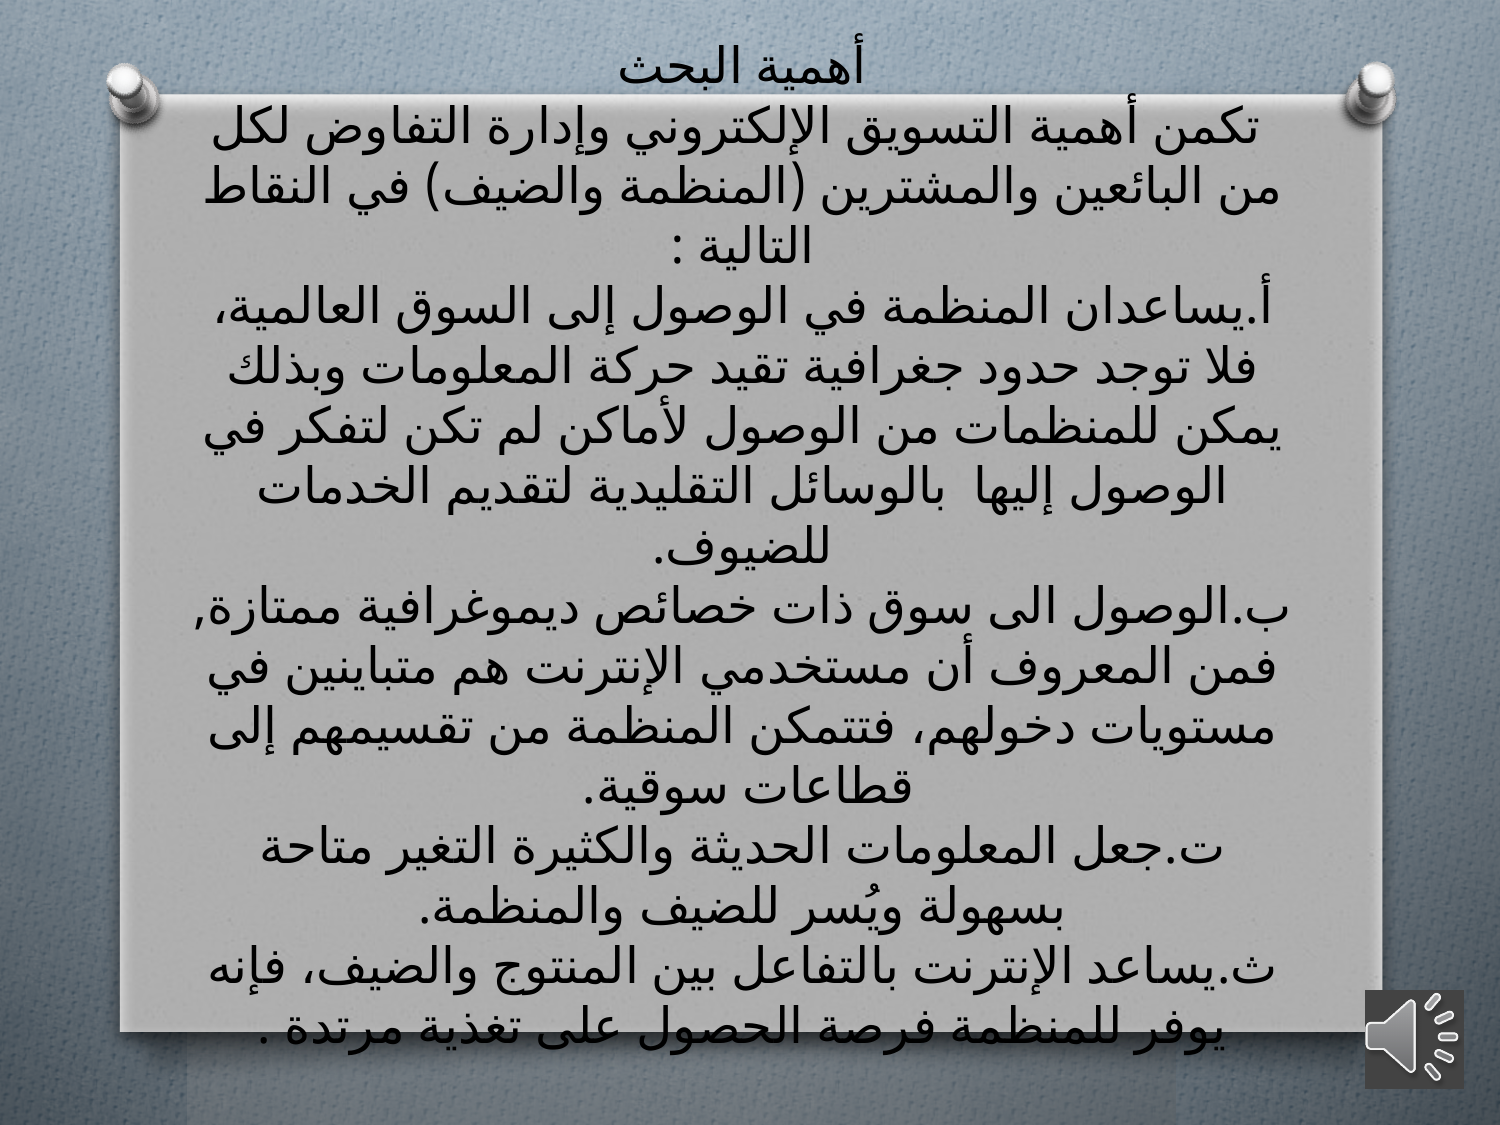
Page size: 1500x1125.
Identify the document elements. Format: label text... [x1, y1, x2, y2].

picture [75, 29, 198, 153]
picture [1364, 989, 1465, 1090]
title أهمية البحث تكمن أهمية التسويق الإلكتروني وإدارة التفاوض لكل من البائعين والمشترين (المنظمة والضيف) في النقاط التالية : أ‌. يساعدان المنظمة في الوصول إلى السوق العالمية، فلا توجد حدود جغرافية تقيد حركة المعلومات وبذلك يمكن للمنظمات من الوصول لأماكن لم تكن لتفكر في الوصول إليها بالوسائل التقليدية لتقديم الخدمات للضيوف. ب‌. الوصول الى سوق ذات خصائص ديموغرافية ممتازة, فمن المعروف أن مستخدمي الإنترنت هم متباينين في مستويات دخولهم، فتتمكن المنظمة من تقسيمهم إلى قطاعات سوقية. ت‌. جعل المعلومات الحديثة والكثيرة التغير متاحة بسهولة ويُسر للضيف والمنظمة. ث‌. يساعد الإنترنت بالتفاعل بين المنتوج والضيف، فإنه يوفر للمنظمة فرصة الحصول على تغذية مرتدة . [171, 444, 1314, 642]
picture [1317, 35, 1439, 156]
